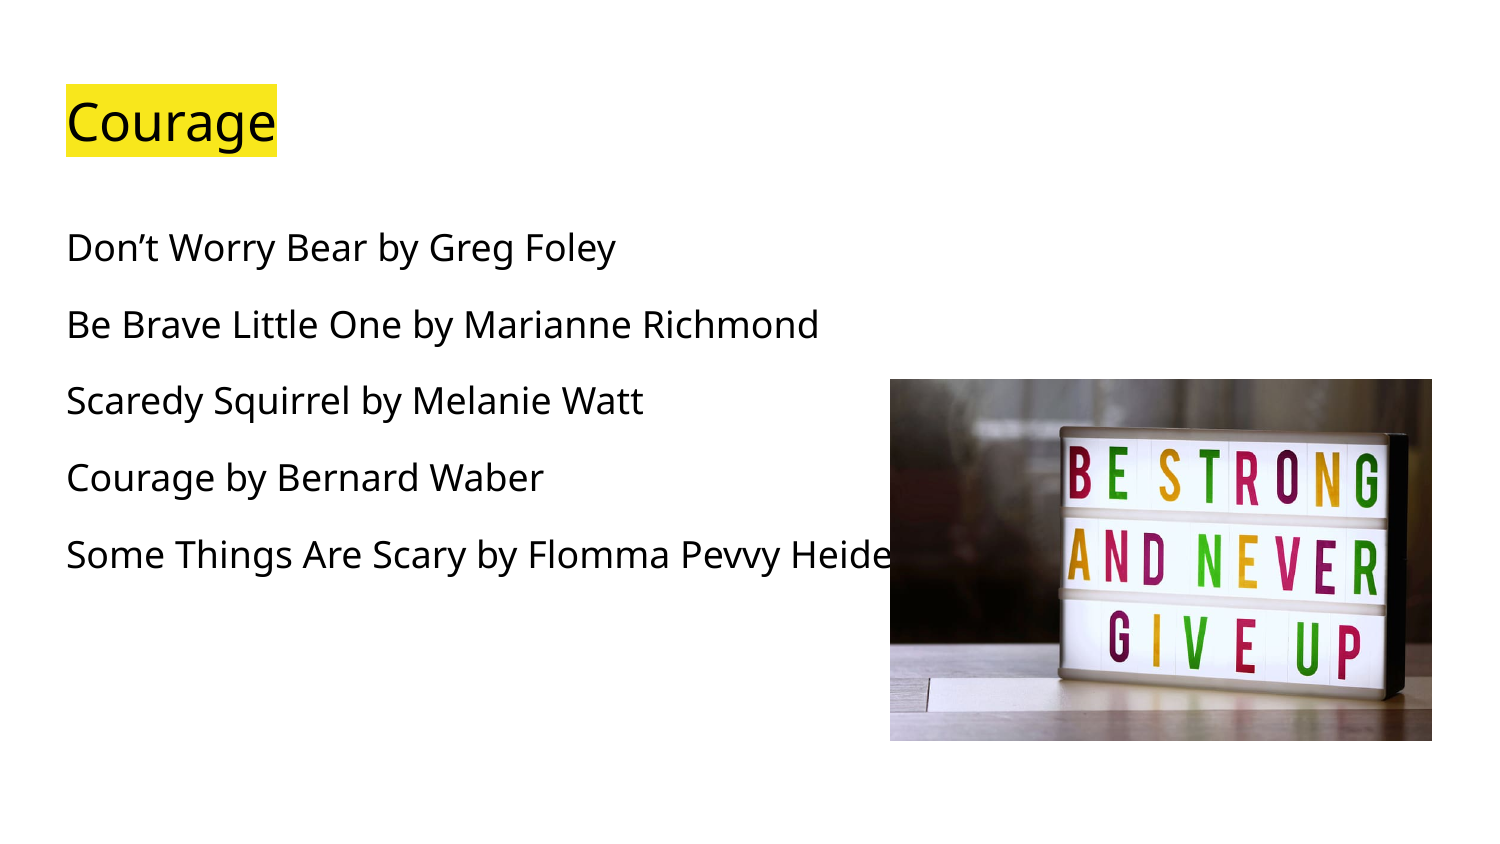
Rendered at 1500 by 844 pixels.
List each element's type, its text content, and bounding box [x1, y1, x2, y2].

list Don’t Worry Bear by Greg Foley Be Brave Little One by Marianne Richmond Scaredy Squirrel by Melanie Watt Courage by Bernard Waber Some Things Are Scary by Flomma Pevvy Heide [51, 202, 1449, 750]
picture [890, 379, 1433, 741]
title Courage [51, 72, 1449, 167]
